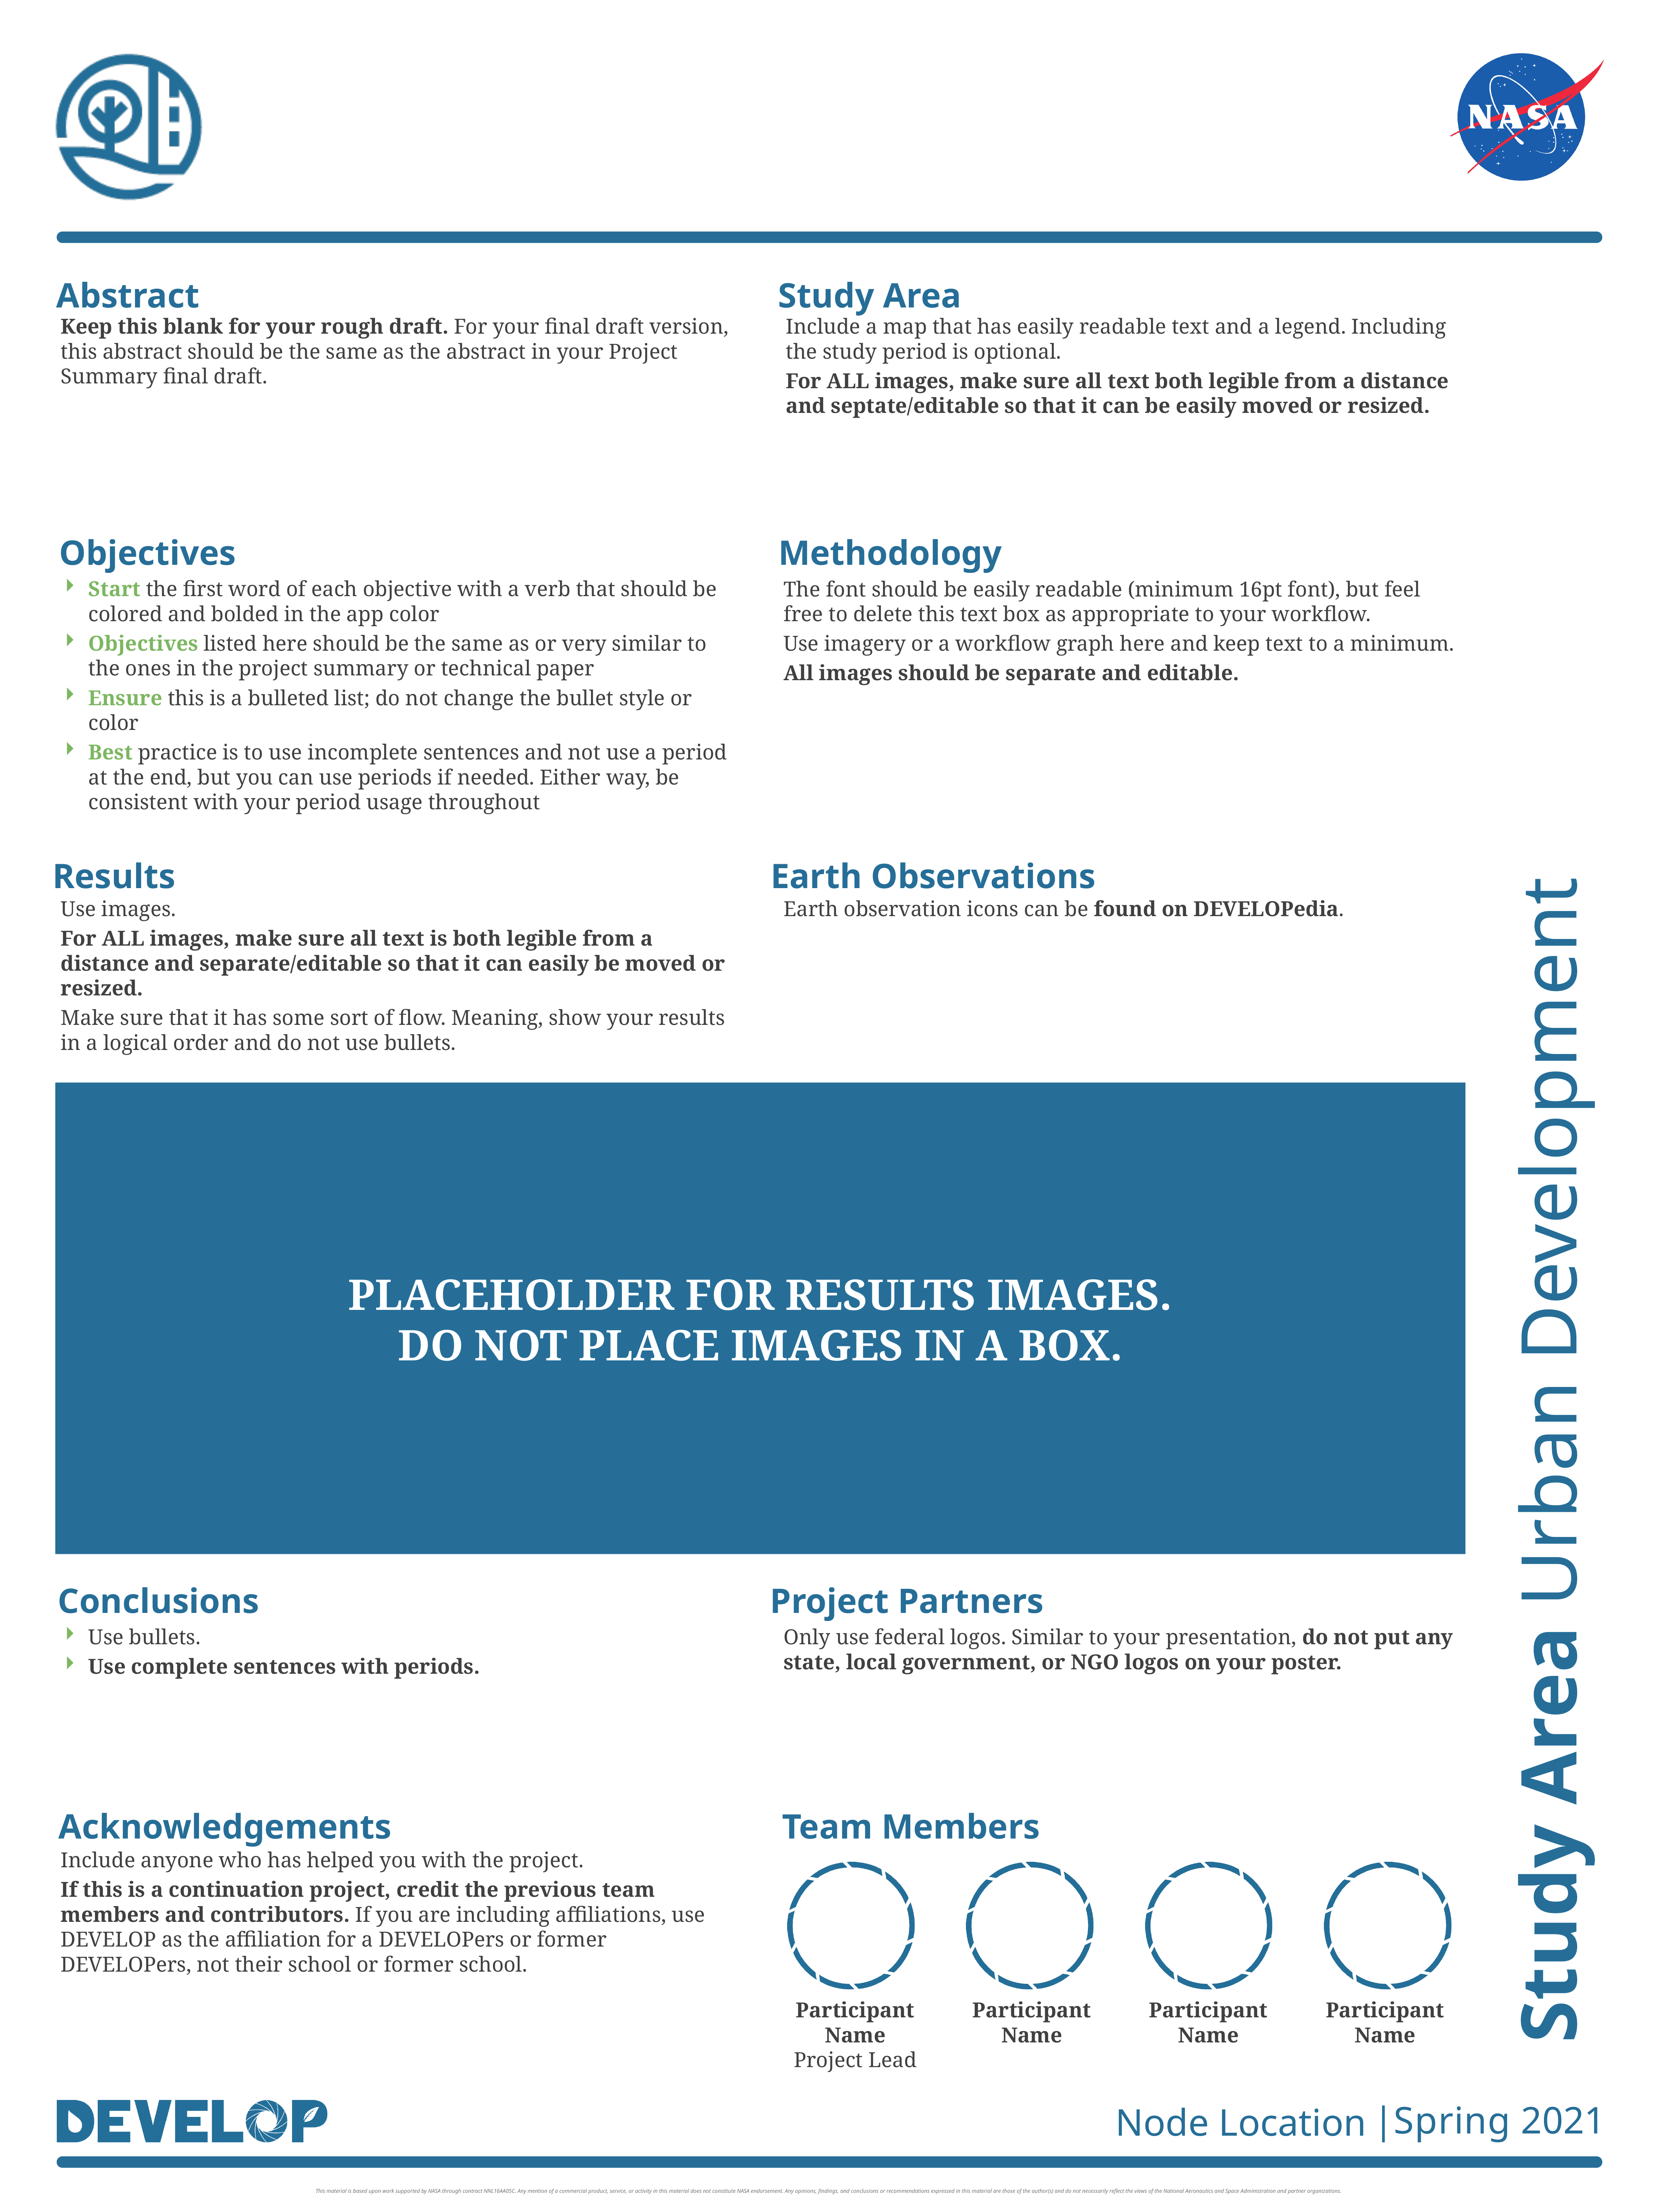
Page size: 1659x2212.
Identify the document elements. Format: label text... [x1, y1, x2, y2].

text_box Conclusions [52, 1576, 265, 1623]
text_box The font should be easily readable (minimum 16pt font), but feel free to delete this text box as appropriate to your workflow. Use imagery or a workflow graph here and keep text to a minimum. All images should be separate and editable. [778, 573, 1470, 785]
text_box Only use federal logos. Similar to your presentation, do not put any state, local government, or NGO logos on your poster. [778, 1621, 1472, 1775]
picture [787, 1862, 915, 1989]
text_box Use images. For ALL images, make sure all text is both legible from a distance and separate/editable so that it can easily be moved or resized. Make sure that it has some sort of flow. Meaning, show your results in a logical order and do not use bullets. [55, 893, 749, 1075]
text_box Node Location [646, 2101, 1382, 2150]
text_box Participant Name [946, 1994, 1118, 2049]
text_box Project Partners [764, 1576, 1050, 1623]
picture [1324, 1862, 1451, 1989]
picture [57, 2100, 327, 2142]
text_box PLACEHOLDER FOR RESULTS IMAGES. DO NOT PLACE IMAGES IN A BOX. [55, 1082, 1465, 1554]
text_box Use bullets. Use complete sentences with periods. [55, 1621, 747, 1758]
text_box Study Area Urban Development [1507, 281, 1596, 2049]
text_box Earth Observations [765, 852, 1102, 898]
text_box Include a map that has easily readable text and a legend. Including the study period is optional. For ALL images, make sure all text both legible from a distance and septate/editable so that it can be easily moved or resized. [780, 310, 1470, 482]
picture [1145, 1862, 1272, 1989]
text_box Keep this blank for your rough draft. For your final draft version, this abstract should be the same as the abstract in your Project Summary final draft. [55, 310, 747, 515]
text_box Methodology [773, 528, 1008, 574]
text_box Objectives [53, 528, 242, 574]
text_box Results [47, 852, 181, 898]
text_box Participant Name [1123, 1994, 1294, 2049]
picture [966, 1862, 1093, 1989]
text_box Participant Name [1299, 1994, 1471, 2049]
text_box Start the first word of each objective with a verb that should be colored and bolded in the app color Objectives listed here should be the same as or very similar to the ones in the project summary or technical paper Ensure this is a bulleted list; do not change the bullet style or color Best practice is to use incomplete sentences and not use a period at the end, but you can use periods if needed. Either way, be consistent with your period usage throughout [55, 573, 747, 807]
text_box Abstract [51, 271, 205, 317]
text_box Study Area [772, 271, 967, 317]
text_box Earth observation icons can be found on DEVELOPedia. [778, 893, 1465, 992]
text_box Team Members [776, 1802, 1046, 1848]
text_box Acknowledgements [53, 1802, 397, 1848]
text_box Include anyone who has helped you with the project. If this is a continuation project, credit the previous team members and contributors. If you are including affiliations, use DEVELOP as the affiliation for a DEVELOPers or former DEVELOPers, not their school or former school. [55, 1844, 745, 2041]
picture [1448, 52, 1605, 182]
picture [54, 52, 204, 202]
text_box Participant Name Project Lead [769, 1994, 941, 2074]
